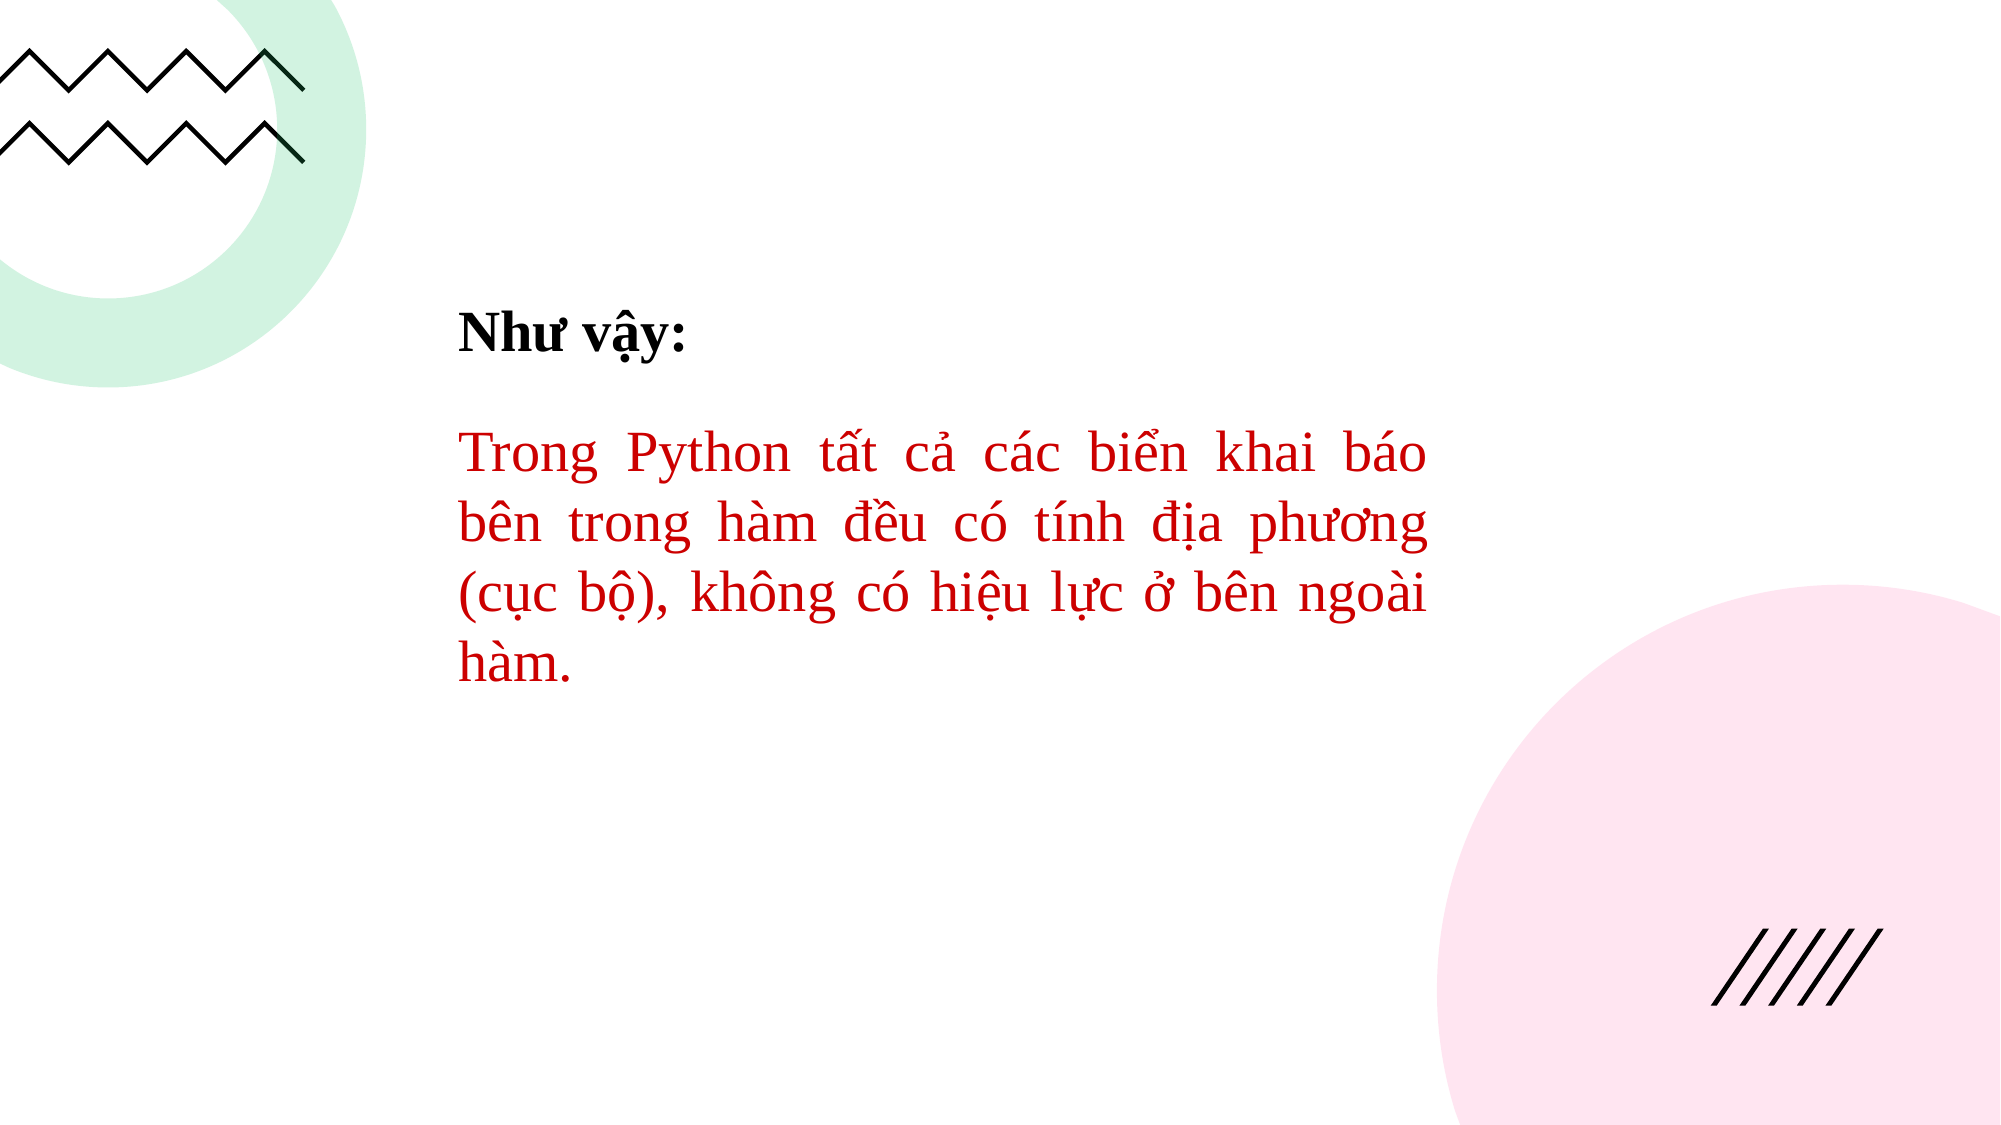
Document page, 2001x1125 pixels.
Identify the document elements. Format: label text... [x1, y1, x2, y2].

text_box Như vậy: Trong Python tất cả các biển khai báo bên trong hàm đều có tính địa phương (cục bộ), không có hiệu lực ở bên ngoài hàm. [443, 286, 1444, 701]
